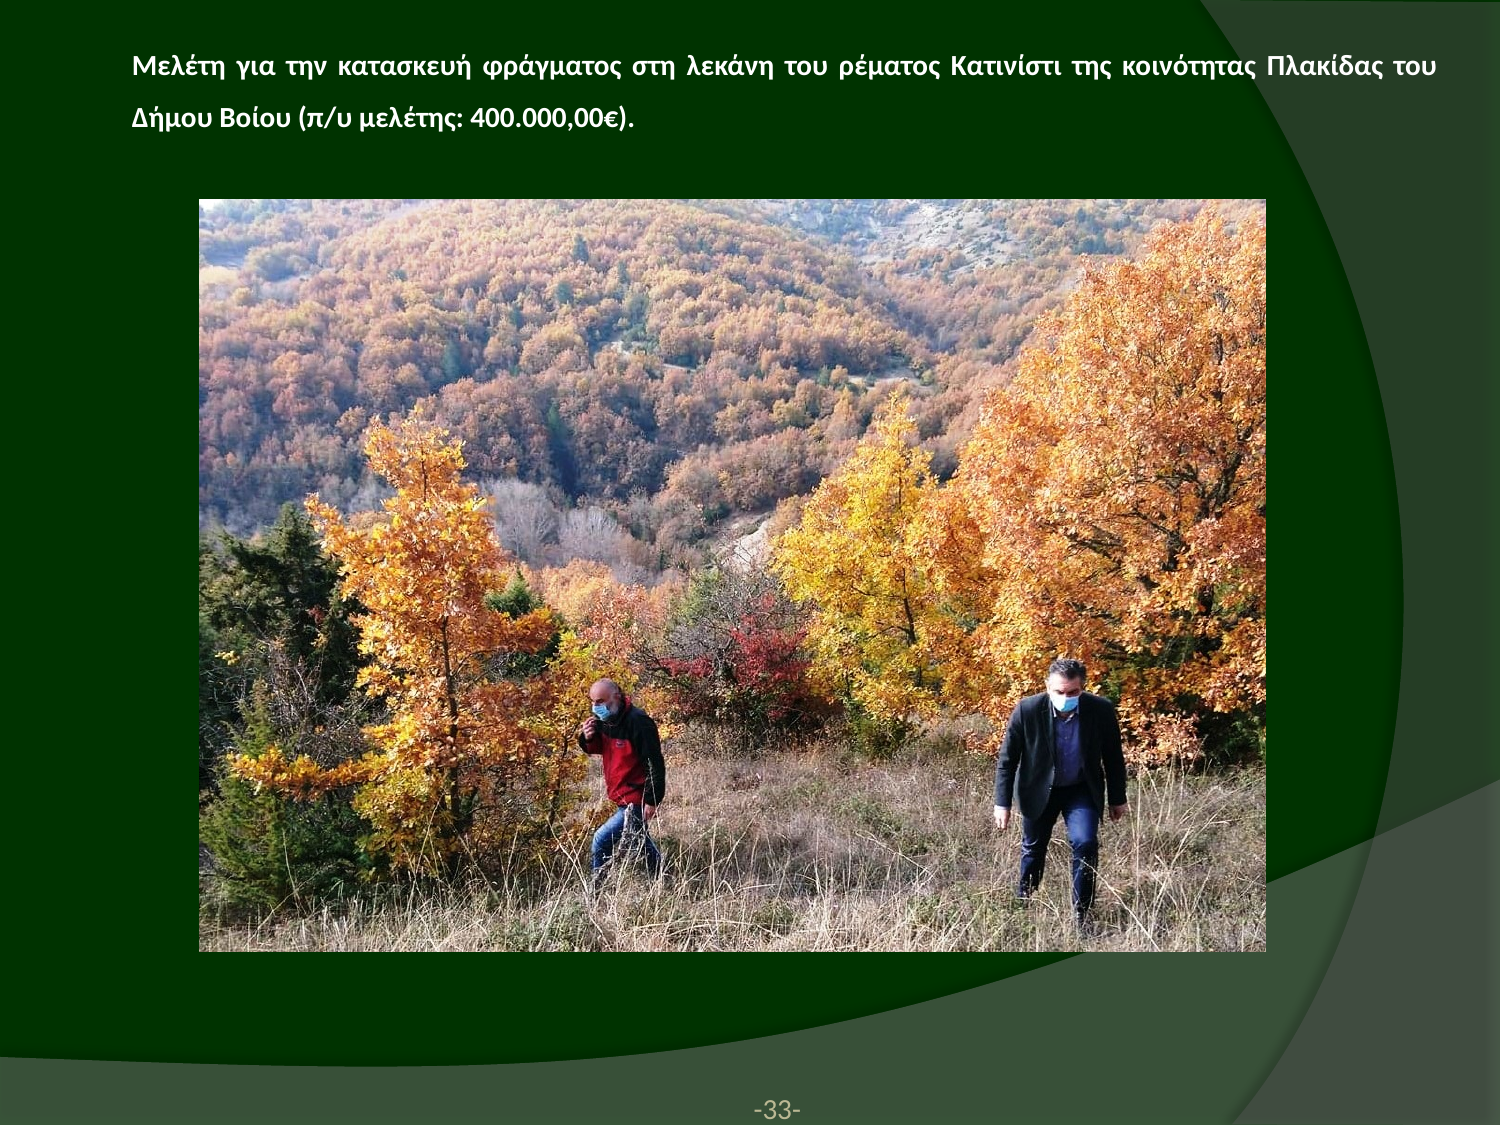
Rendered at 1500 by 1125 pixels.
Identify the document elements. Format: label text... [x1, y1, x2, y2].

slide_number -33- [714, 1065, 840, 1125]
picture [198, 198, 1266, 952]
text_box Μελέτη για την κατασκευή φράγματος στη λεκάνη του ρέματος Κατινίστι της κοινότητας Πλακίδας του Δήμου Βοίου (π/υ μελέτης: 400.000,00€). [117, 21, 1453, 142]
